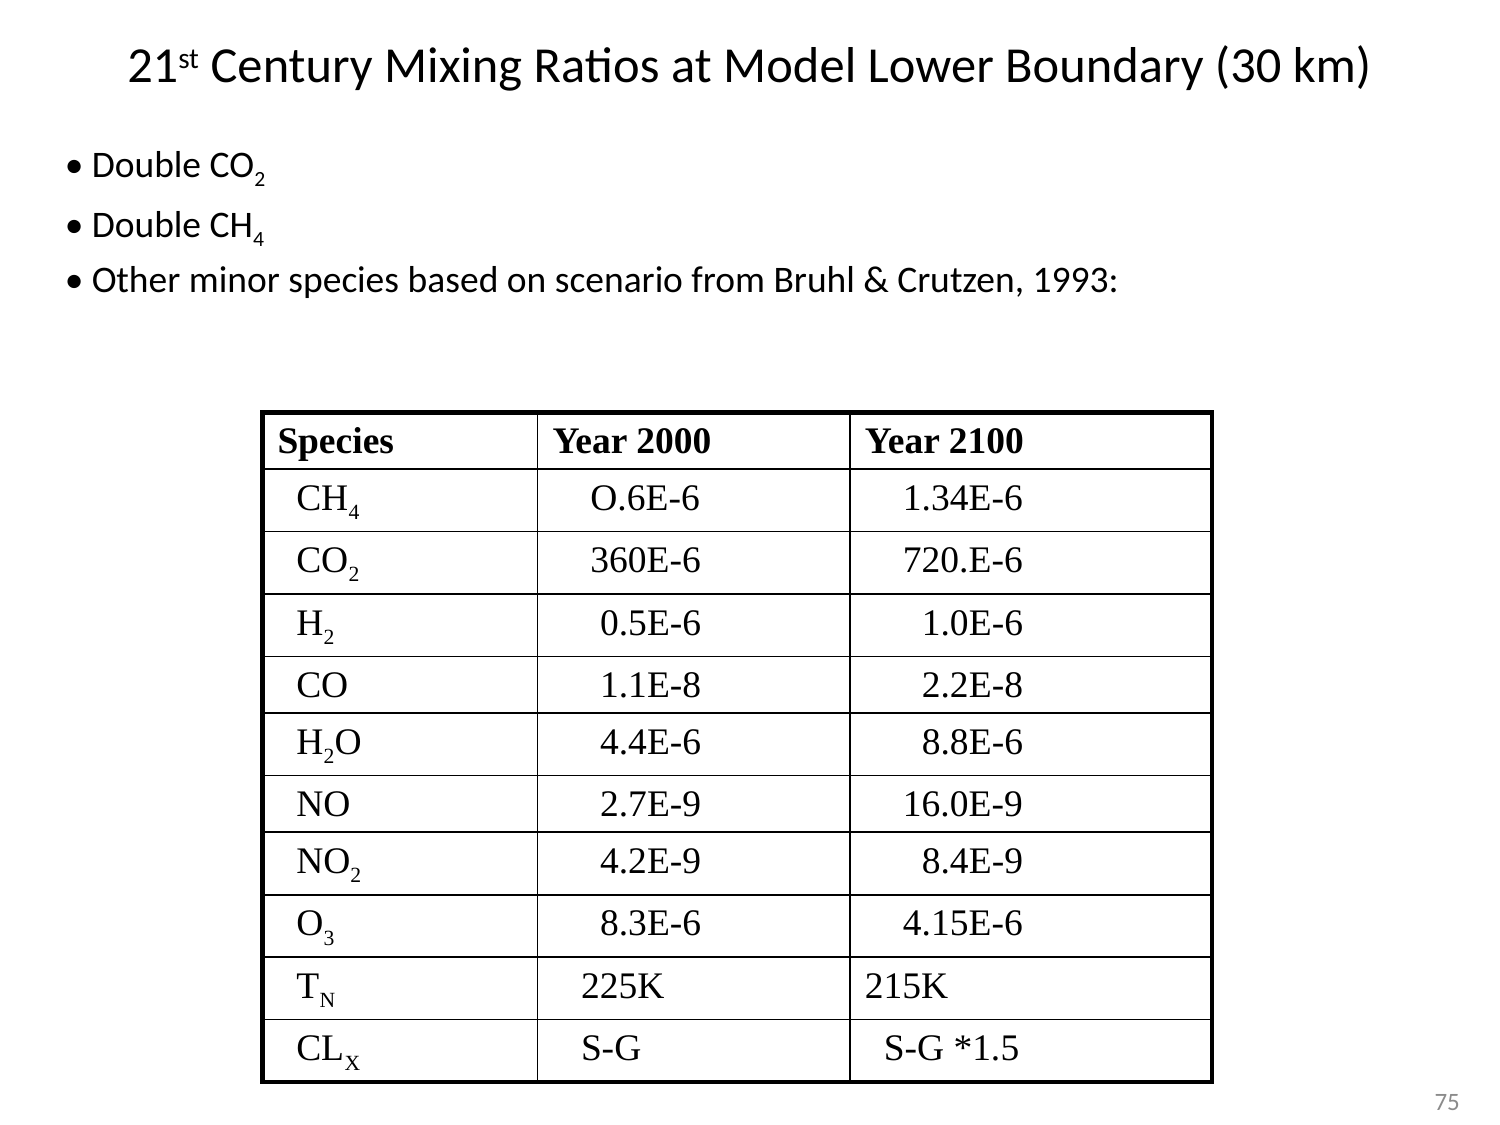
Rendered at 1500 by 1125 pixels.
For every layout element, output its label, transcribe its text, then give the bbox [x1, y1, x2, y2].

table_cell 2.2E-8 [851, 657, 1210, 712]
table_cell 1.34E-6 [851, 470, 1210, 531]
table_cell 720.E-6 [851, 532, 1210, 593]
table_cell 360E-6 [538, 532, 849, 593]
table_cell TN [265, 958, 537, 1019]
table_cell H2 [265, 595, 537, 656]
table_cell NO2 [265, 833, 537, 894]
table_cell NO [265, 776, 537, 831]
table_cell 8.3E-6 [538, 896, 849, 956]
table_cell 4.2E-9 [538, 833, 849, 894]
table_cell S-G *1.5 [851, 1020, 1210, 1080]
table_cell 8.8E-6 [851, 714, 1210, 775]
table_cell 225K [538, 958, 849, 1019]
table_cell 16.0E-9 [851, 776, 1210, 831]
text_box • Double CO2 • Double CH4 • Other minor species based on scenario from Bruhl & Crutzen, 1993: [49, 137, 1475, 308]
slide_number 75 [1162, 1074, 1475, 1125]
table_header Year 2100 [851, 415, 1210, 468]
table_header Species [265, 415, 537, 468]
table_cell H2O [265, 714, 537, 775]
table_cell 4.4E-6 [538, 714, 849, 775]
table_cell 1.0E-6 [851, 595, 1210, 656]
table_cell O3 [265, 896, 537, 956]
table_cell 8.4E-9 [851, 833, 1210, 894]
table_cell 2.7E-9 [538, 776, 849, 831]
table_cell S-G [538, 1020, 849, 1080]
title 21st Century Mixing Ratios at Model Lower Boundary (30 km) [0, 24, 1500, 138]
table_cell CH4 [265, 470, 537, 531]
table_cell O.6E-6 [538, 470, 849, 531]
table_cell 215K [851, 958, 1210, 1019]
table_cell 0.5E-6 [538, 595, 849, 656]
table_cell CO2 [265, 532, 537, 593]
table_cell 1.1E-8 [538, 657, 849, 712]
table_cell CLX [265, 1020, 537, 1080]
table_header Year 2000 [538, 415, 849, 468]
table_cell CO [265, 657, 537, 712]
table_cell 4.15E-6 [851, 896, 1210, 956]
